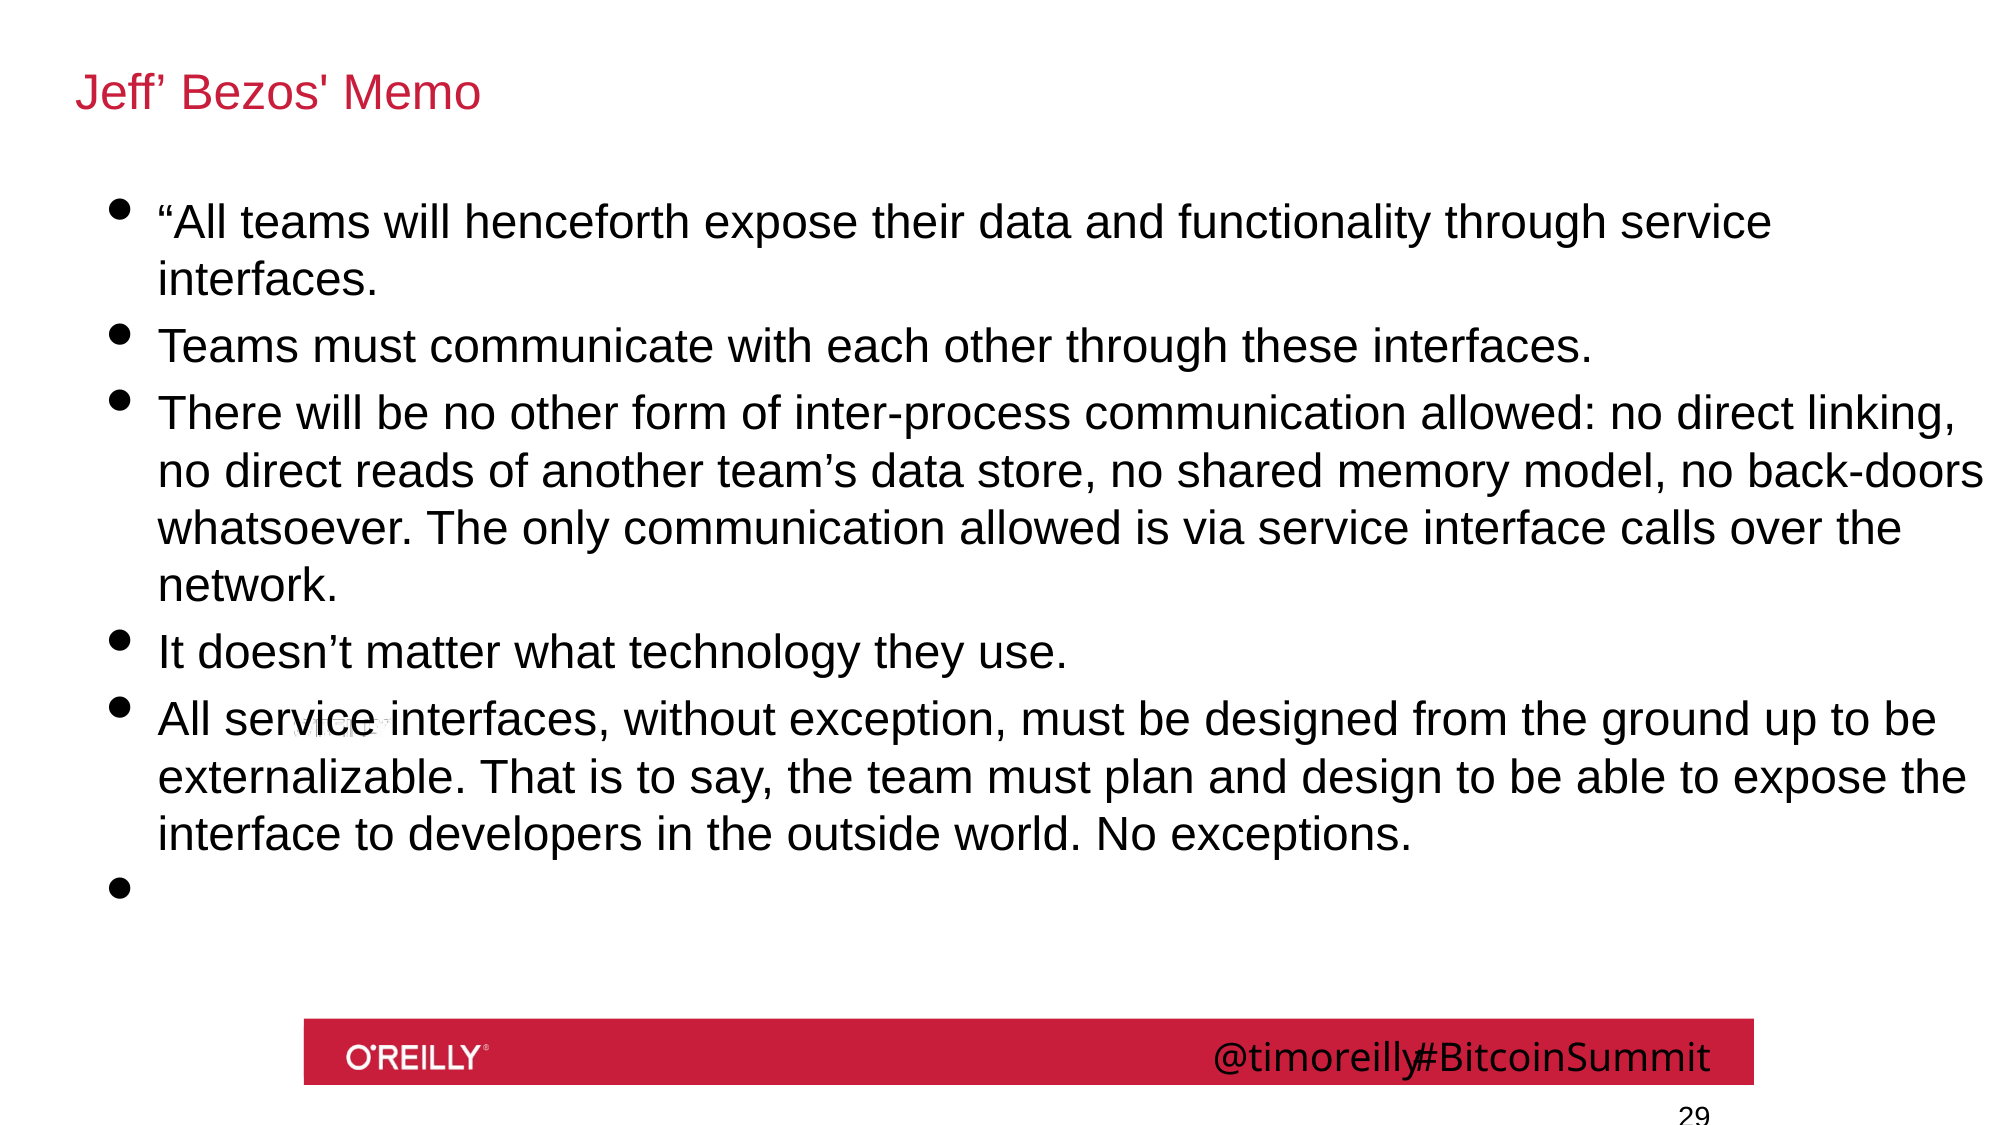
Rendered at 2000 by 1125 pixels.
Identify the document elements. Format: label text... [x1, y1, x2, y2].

title Jeff’ Bezos' Memo [74, 49, 1776, 120]
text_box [303, 1018, 1755, 1088]
list “All teams will henceforth expose their data and functionality through service interfaces. Teams must communicate with each other through these interfaces. There will be no other form of inter-process communication allowed: no direct linking, no direct reads of another team’s data store, no shared memory model, no back-doors whatsoever. The only communication allowed is via service interface calls over the network. It doesn’t matter what technology they use. All service interfaces, without exception, must be designed from the ground up to be externalizable. That is to say, the team must plan and design to be able to expose the interface to developers in the outside world. No exceptions. [79, 189, 1998, 929]
text_box 29 [1674, 1095, 1718, 1125]
picture [346, 1044, 489, 1070]
